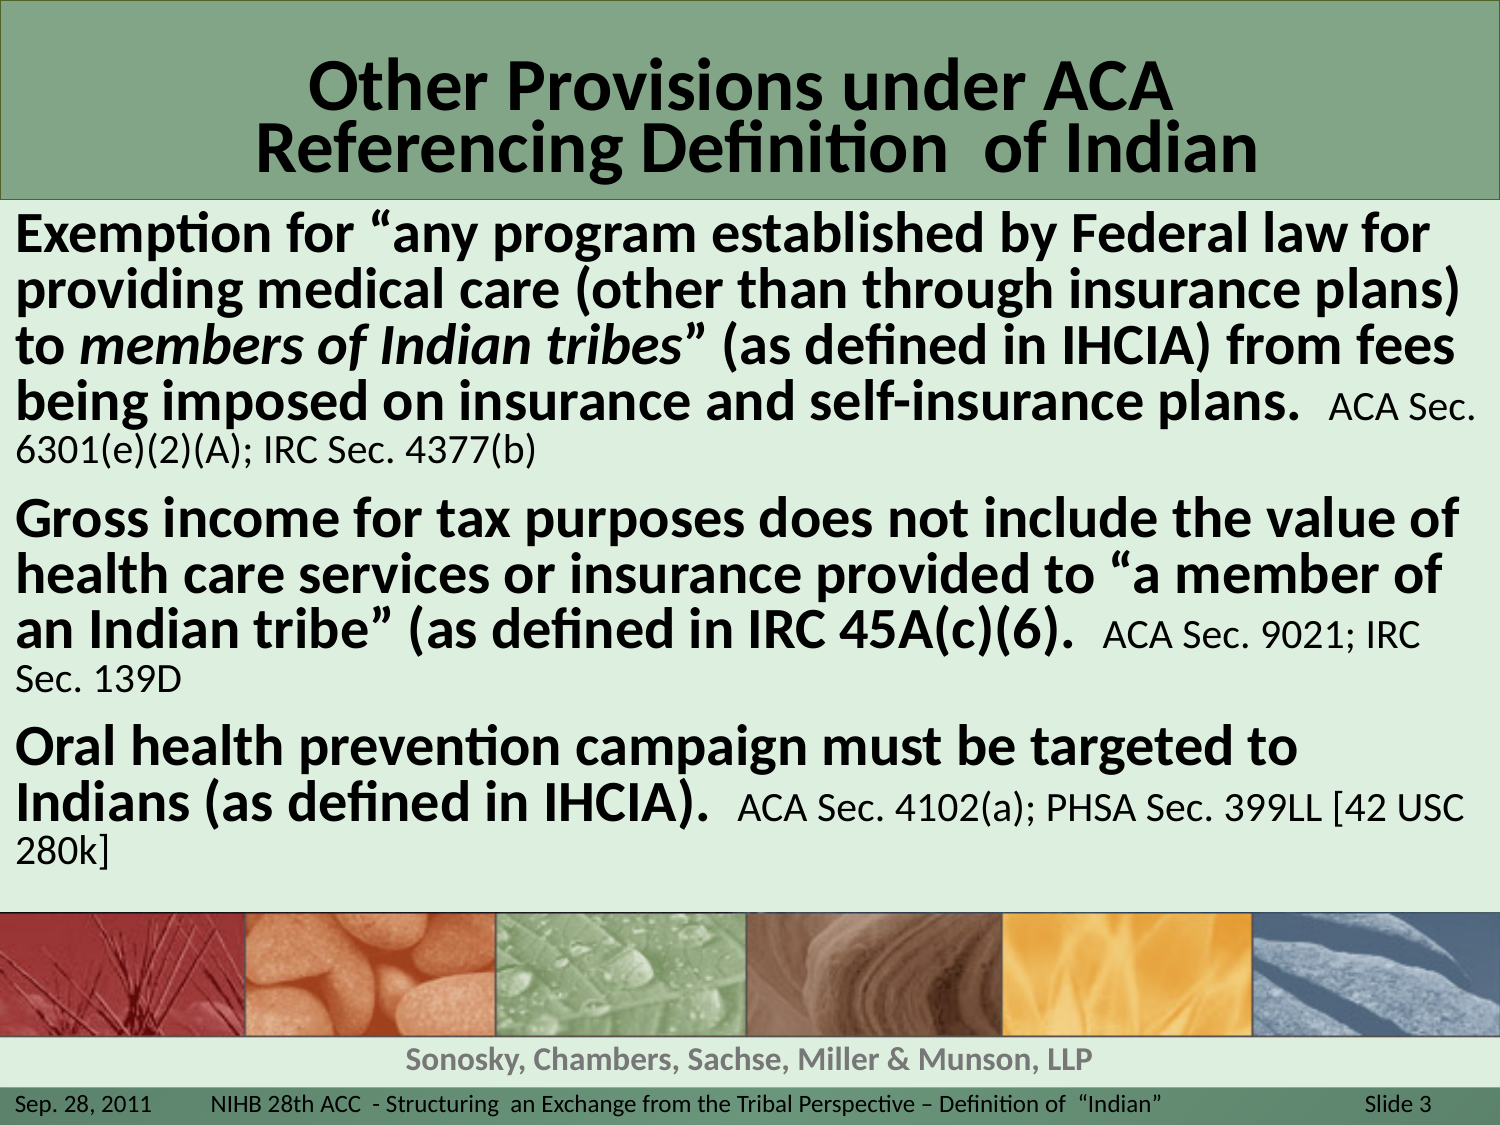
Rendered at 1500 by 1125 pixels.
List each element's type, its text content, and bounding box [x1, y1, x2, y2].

picture [0, 899, 1500, 1038]
text_box Sonosky, Chambers, Sachse, Miller & Munson, LLP [0, 1045, 1500, 1088]
text_box Sep. 28, 2011 NIHB 28th ACC - Structuring an Exchange from the Tribal Perspective – Definition of “Indian” Slide 3 [0, 1088, 1500, 1125]
title Other Provisions under ACA Referencing Definition of Indian [0, 0, 1500, 200]
subtitle Exemption for “any program established by Federal law for providing medical care (other than through insurance plans) to members of Indian tribes” (as defined in IHCIA) from fees being imposed on insurance and self-insurance plans. ACA Sec. 6301(e)(2)(A); IRC Sec. 4377(b) Gross income for tax purposes does not include the value of health care services or insurance provided to “a member of an Indian tribe” (as defined in IRC 45A(c)(6). ACA Sec. 9021; IRC Sec. 139D Oral health prevention campaign must be targeted to Indians (as defined in IHCIA). ACA Sec. 4102(a); PHSA Sec. 399LL [42 USC 280k] [0, 200, 1500, 899]
